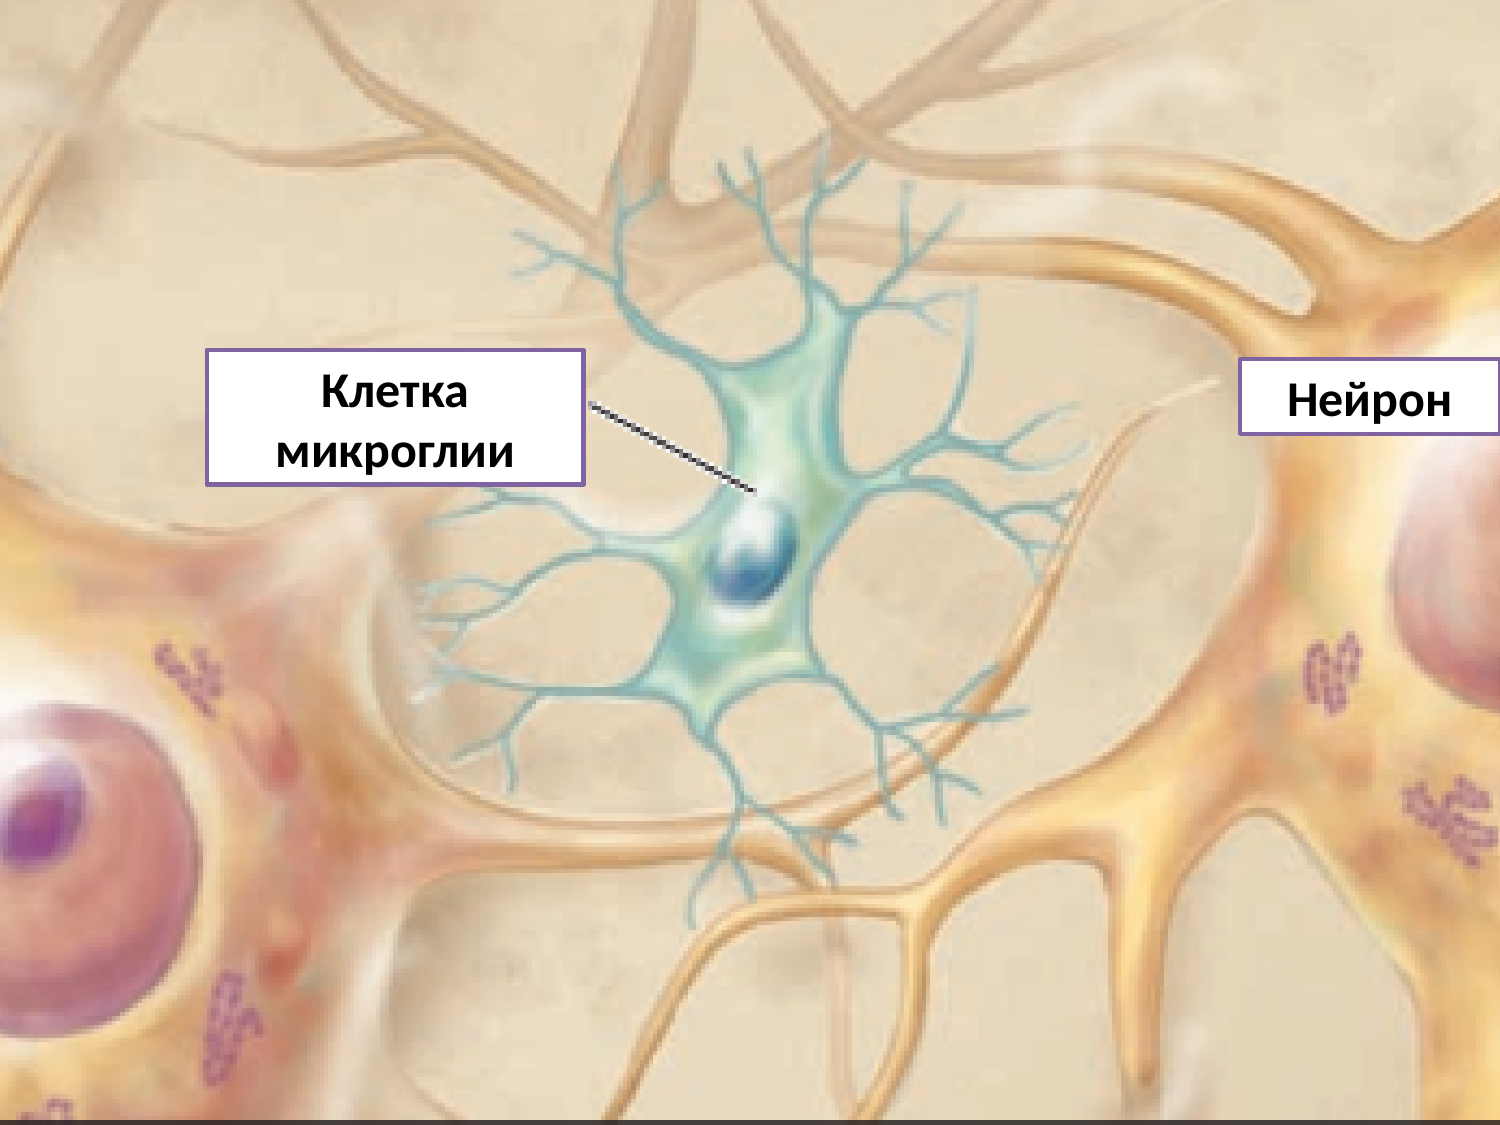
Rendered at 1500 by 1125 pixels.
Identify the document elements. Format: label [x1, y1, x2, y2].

list [0, 0, 1500, 1125]
